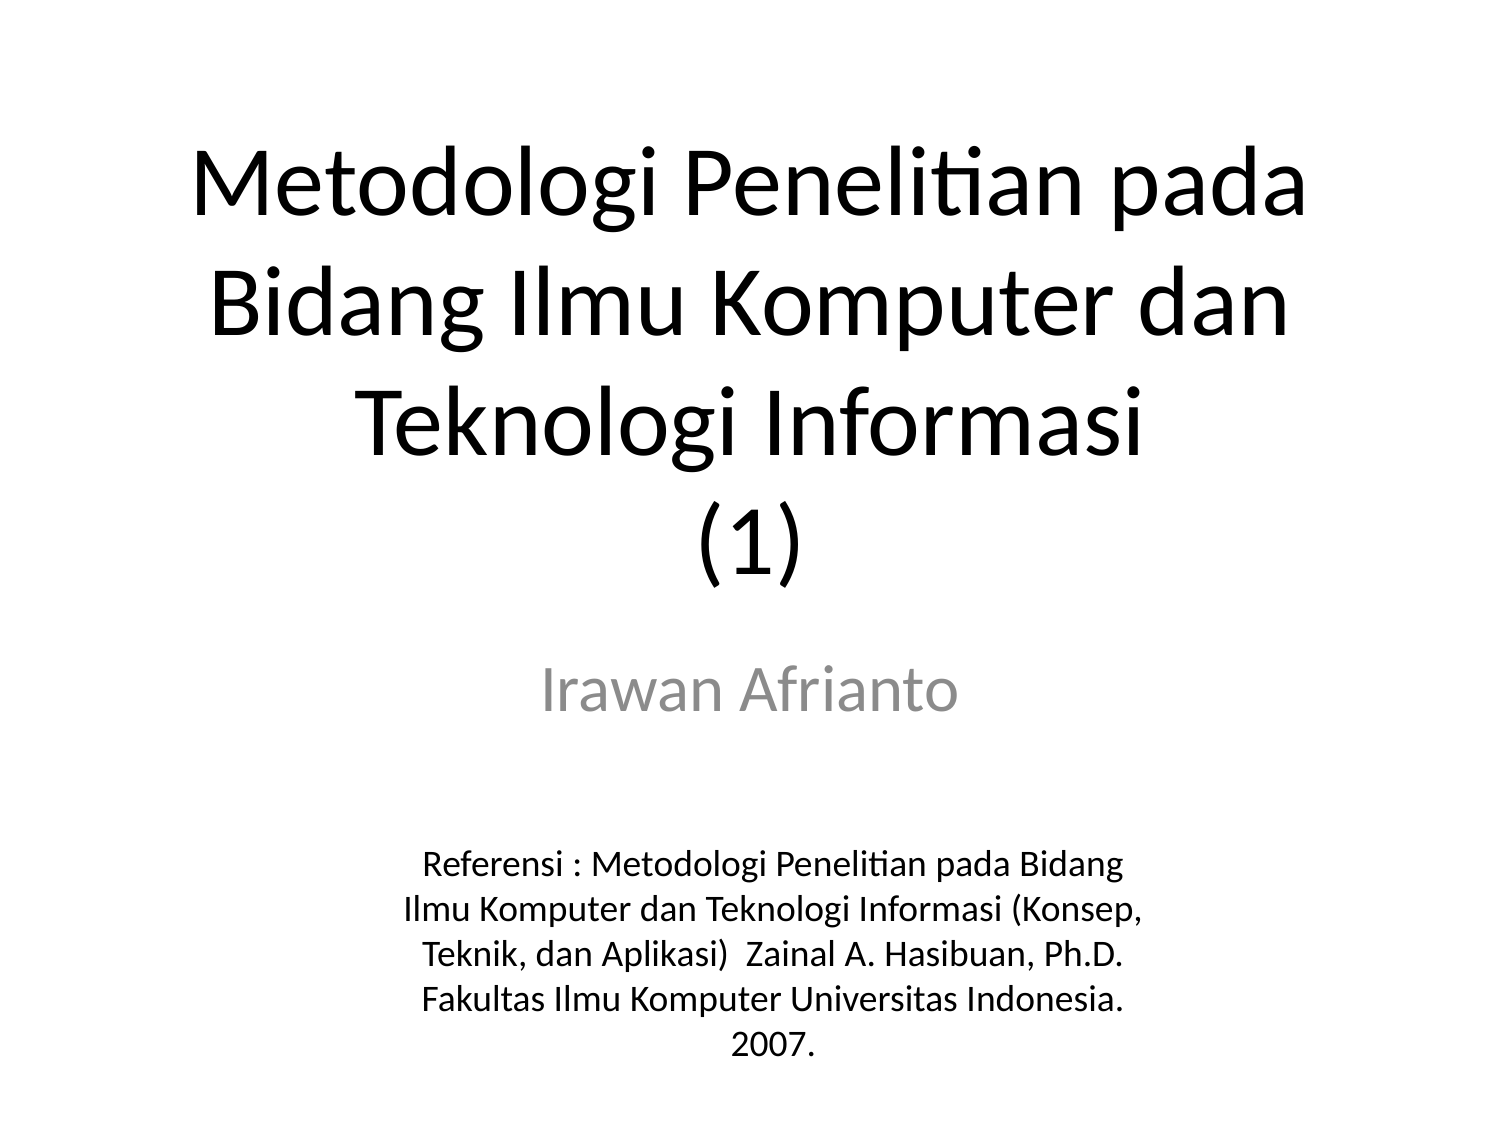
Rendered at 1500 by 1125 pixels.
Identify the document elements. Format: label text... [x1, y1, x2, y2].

text_box Referensi : Metodologi Penelitian pada Bidang Ilmu Komputer dan Teknologi Informasi (Konsep, Teknik, dan Aplikasi) Zainal A. Hasibuan, Ph.D. Fakultas Ilmu Komputer Universitas Indonesia. 2007. [386, 831, 1161, 1072]
subtitle Irawan Afrianto [225, 637, 1275, 762]
title Metodologi Penelitian pada Bidang Ilmu Komputer dan Teknologi Informasi (1) [112, 234, 1388, 476]
